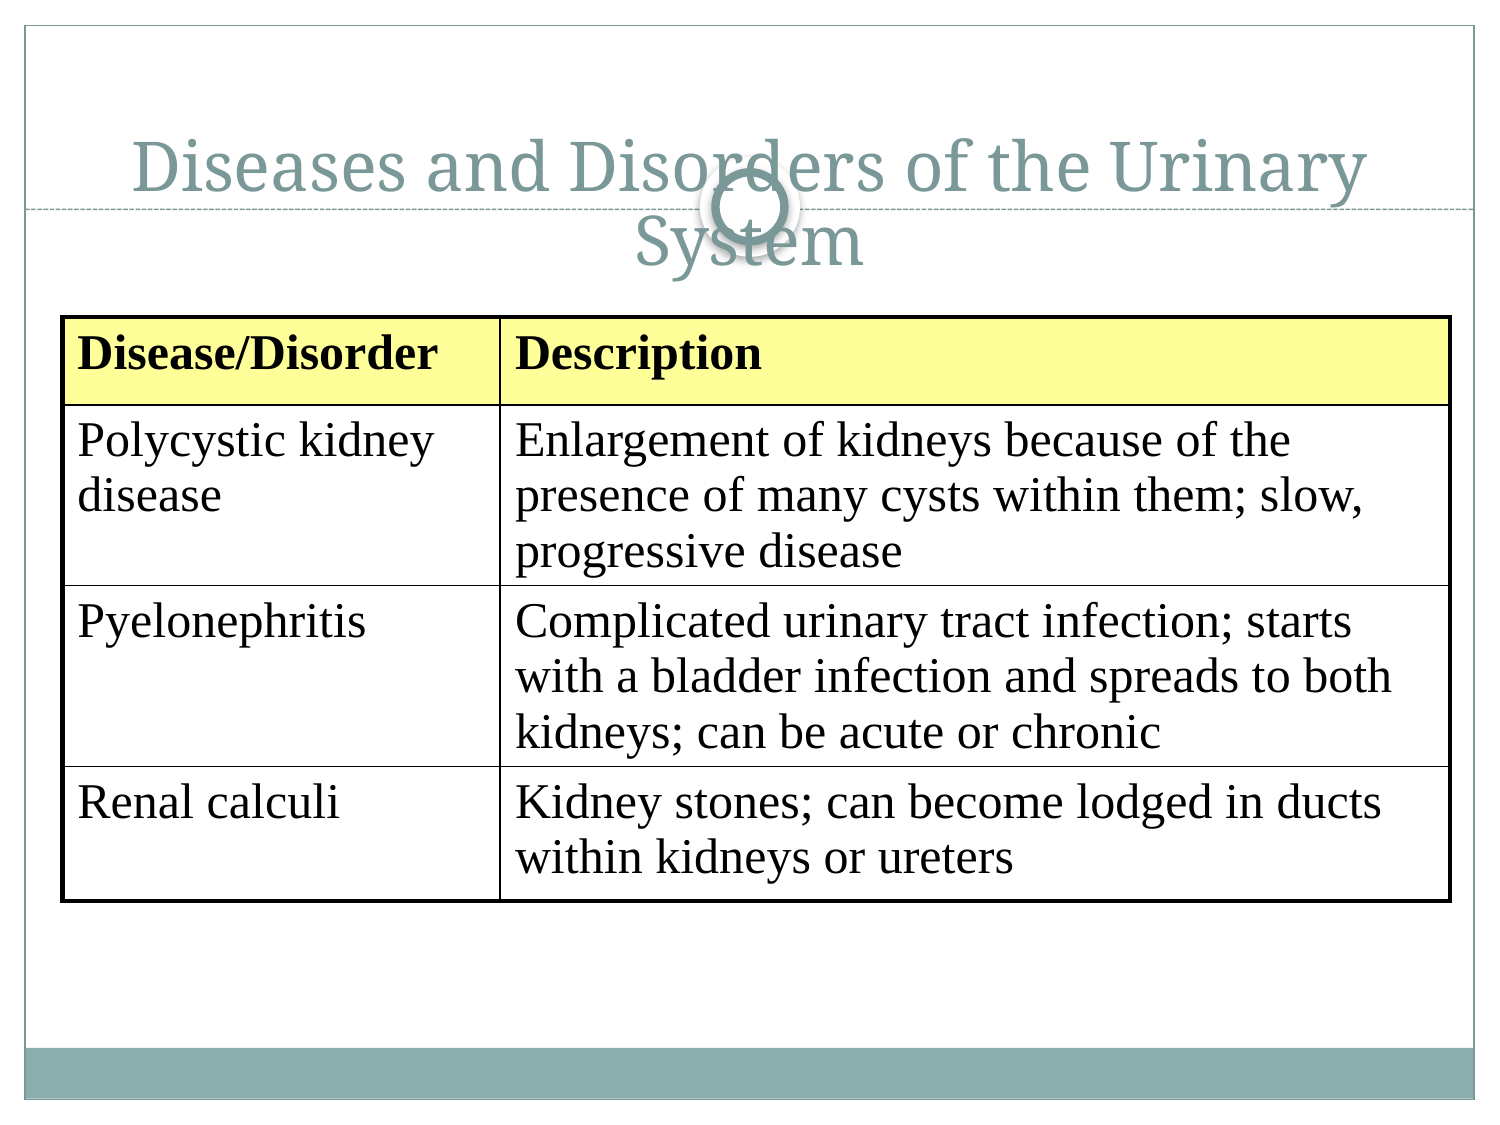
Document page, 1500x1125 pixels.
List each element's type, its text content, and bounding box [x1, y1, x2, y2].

table_header Description [501, 319, 1448, 404]
table_cell Pyelonephritis [65, 586, 499, 766]
table_cell Kidney stones; can become lodged in ducts within kidneys or ureters [501, 767, 1448, 899]
table_cell Polycystic kidney disease [65, 406, 499, 585]
title Diseases and Disorders of the Urinary System [75, 99, 1425, 288]
table_cell Complicated urinary tract infection; starts with a bladder infection and spreads to both kidneys; can be acute or chronic [501, 586, 1448, 766]
table_cell Renal calculi [65, 767, 499, 899]
table_cell Enlargement of kidneys because of the presence of many cysts within them; slow, progressive disease [501, 406, 1448, 585]
table_header Disease/Disorder [65, 319, 499, 404]
